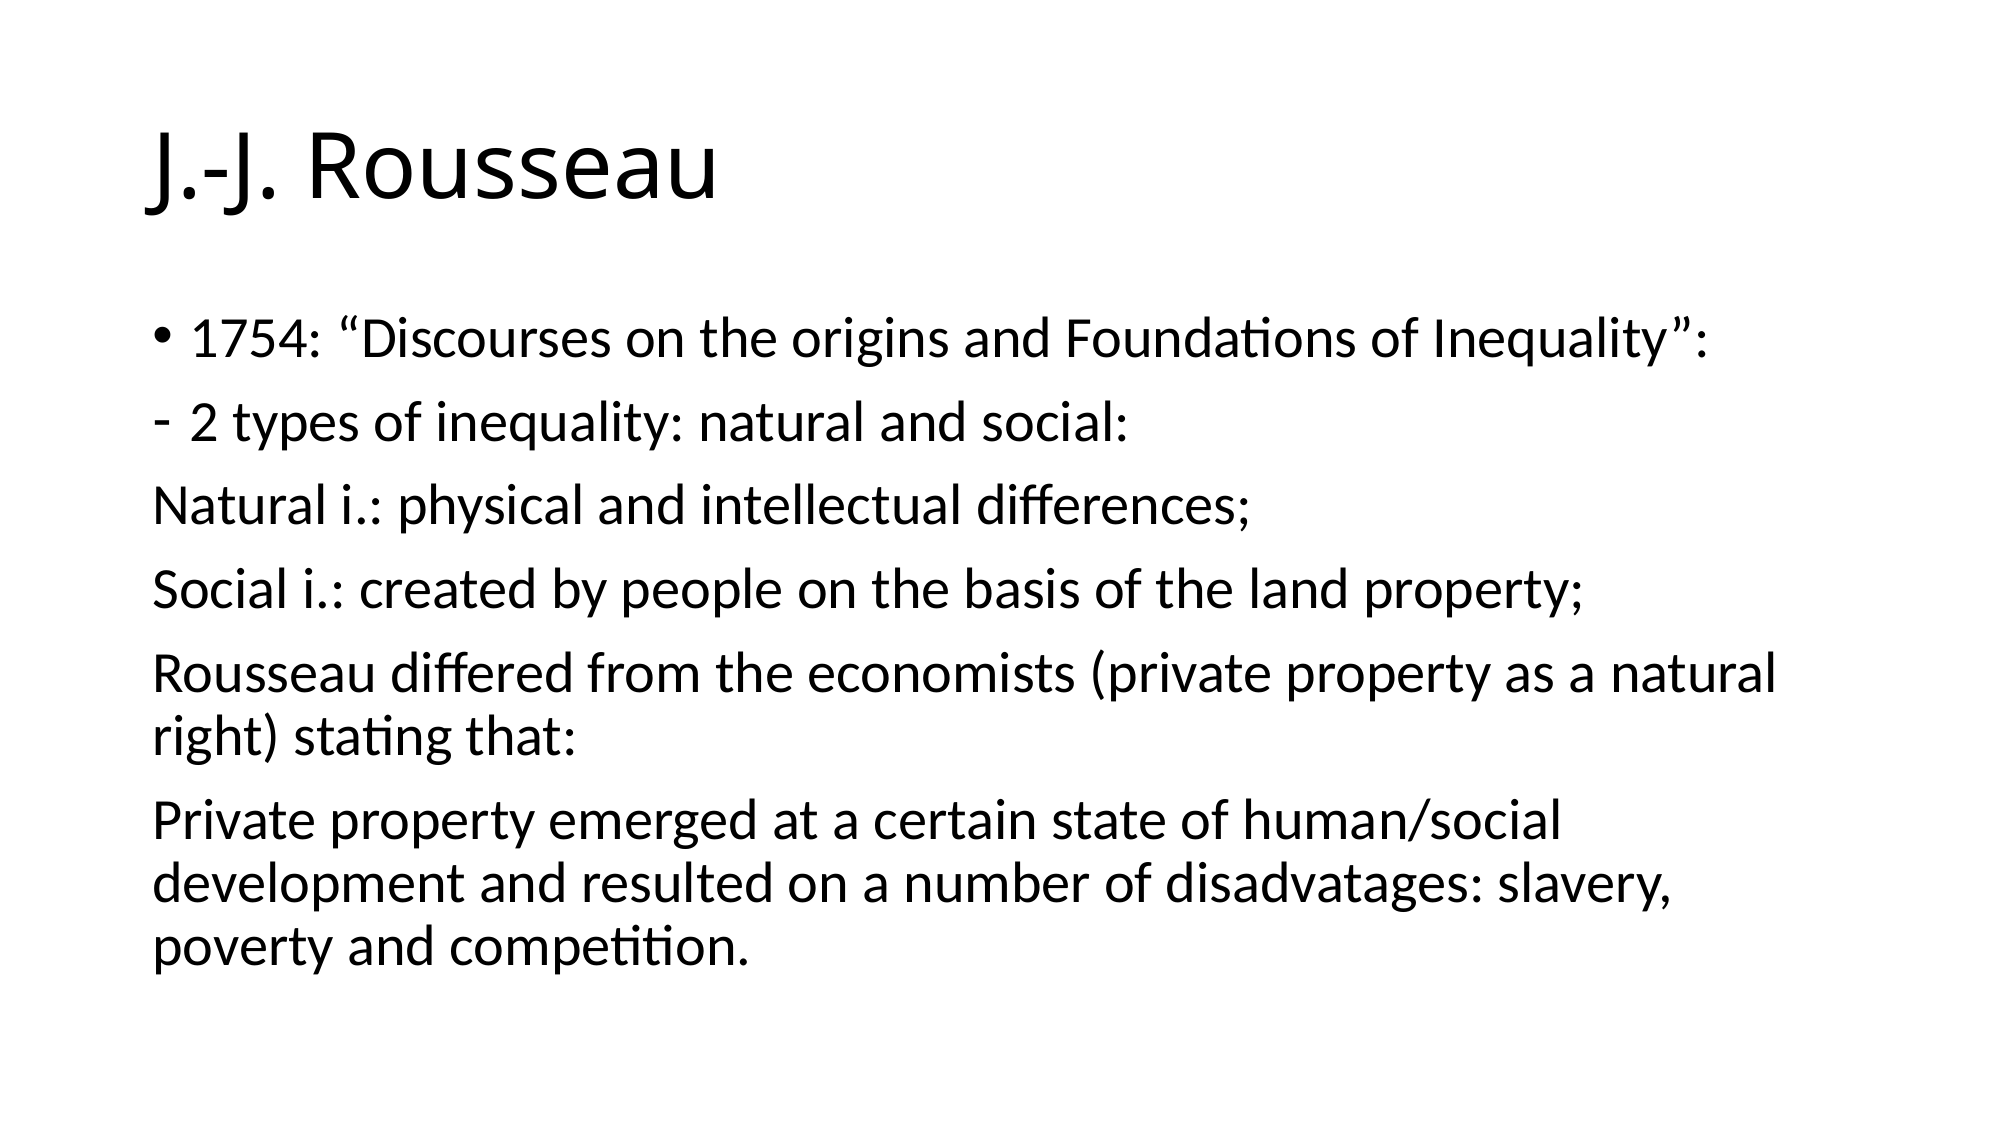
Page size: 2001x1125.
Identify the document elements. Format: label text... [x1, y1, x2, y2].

list 1754: “Discourses on the origins and Foundations of Inequality”: 2 types of inequality: natural and social: Natural i.: physical and intellectual differences; Social i.: created by people on the basis of the land property; Rousseau differed from the economists (private property as a natural right) stating that: Private property emerged at a certain state of human/social development and resulted on a number of disadvatages: slavery, poverty and competition. [137, 299, 1863, 1014]
title J.-J. Rousseau [137, 59, 1863, 278]
